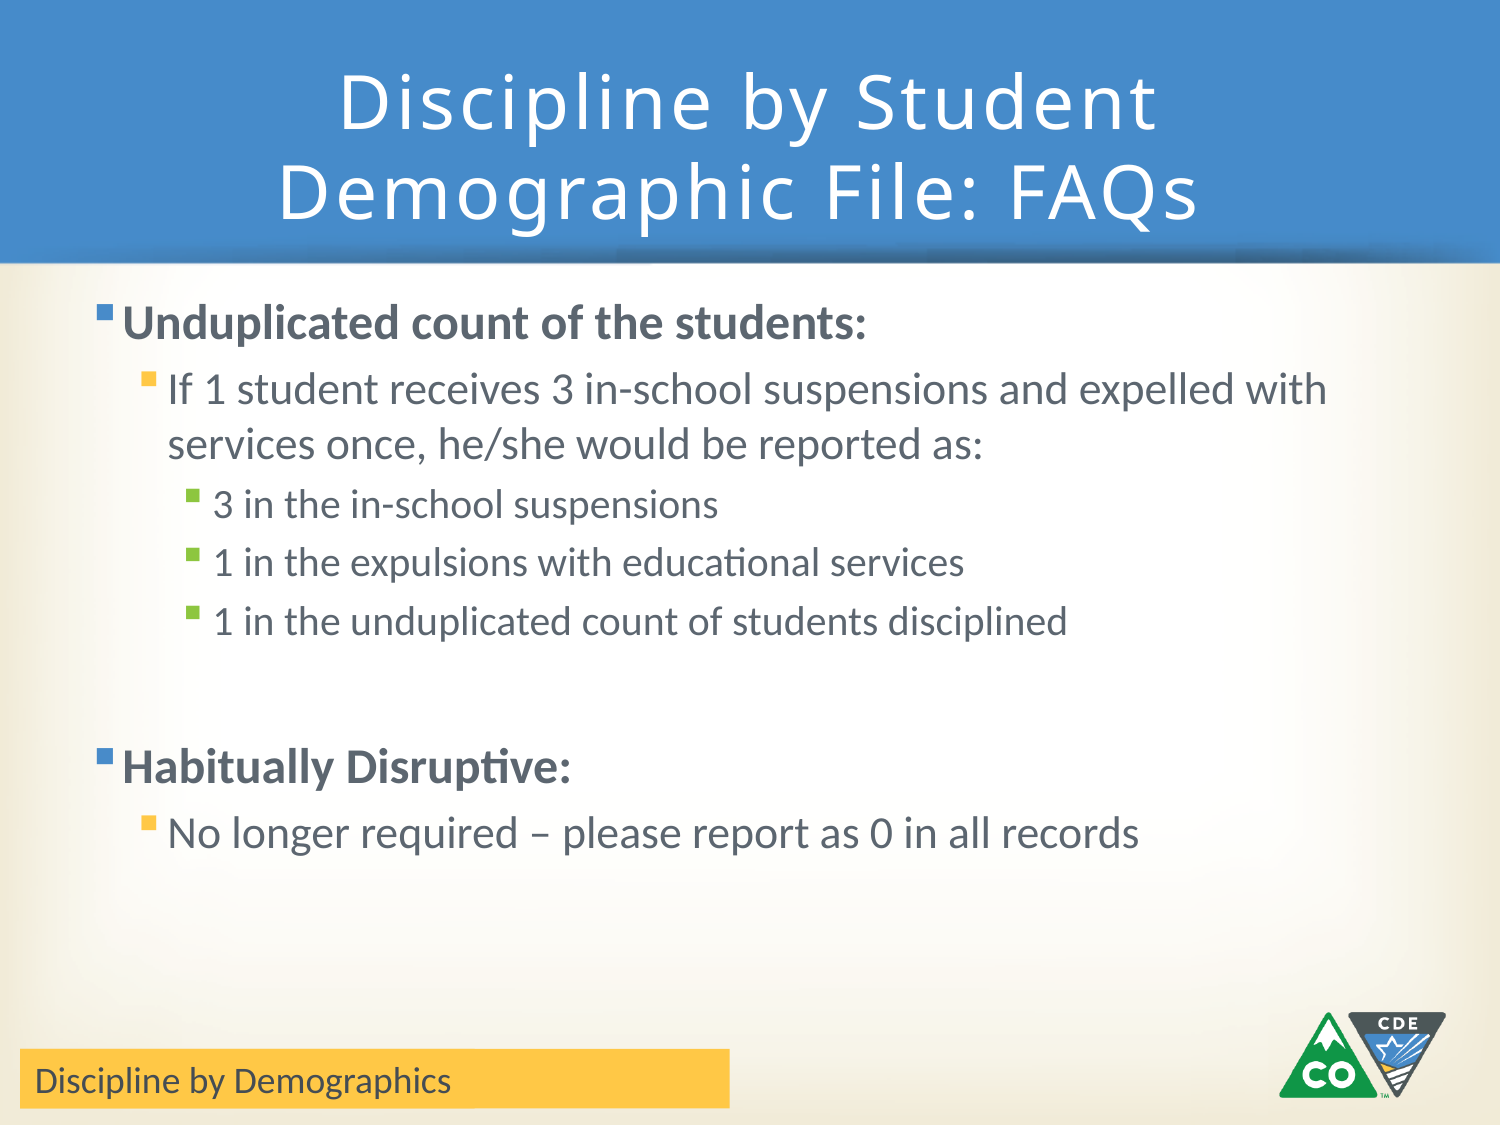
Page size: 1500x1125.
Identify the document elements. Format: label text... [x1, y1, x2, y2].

list Unduplicated count of the students: If 1 student receives 3 in-school suspensions and expelled with services once, he/she would be reported as: 3 in the in-school suspensions 1 in the expulsions with educational services 1 in the unduplicated count of students disciplined Habitually Disruptive: No longer required – please report as 0 in all records [62, 281, 1442, 1005]
title Discipline by Student Demographic File: FAQs [62, 58, 1438, 232]
text_box Discipline by Demographics [20, 1048, 730, 1109]
picture [0, 0, 1500, 1125]
